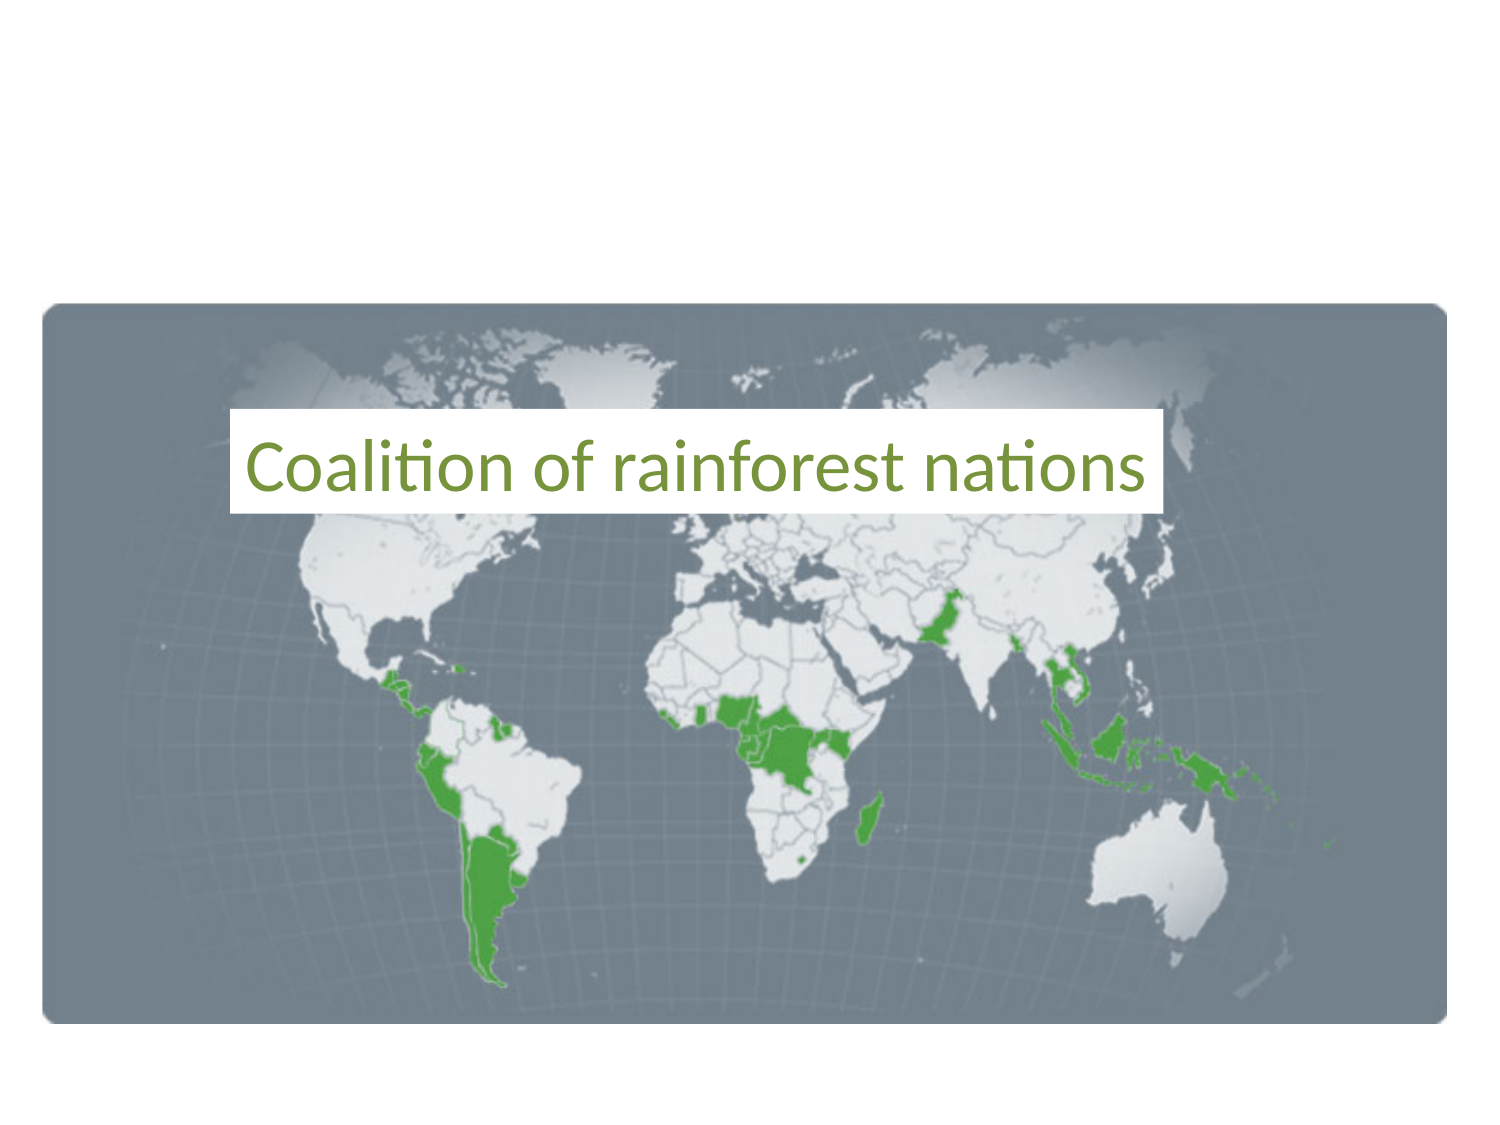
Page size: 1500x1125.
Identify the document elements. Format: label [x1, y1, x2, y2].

picture [41, 302, 1448, 1024]
